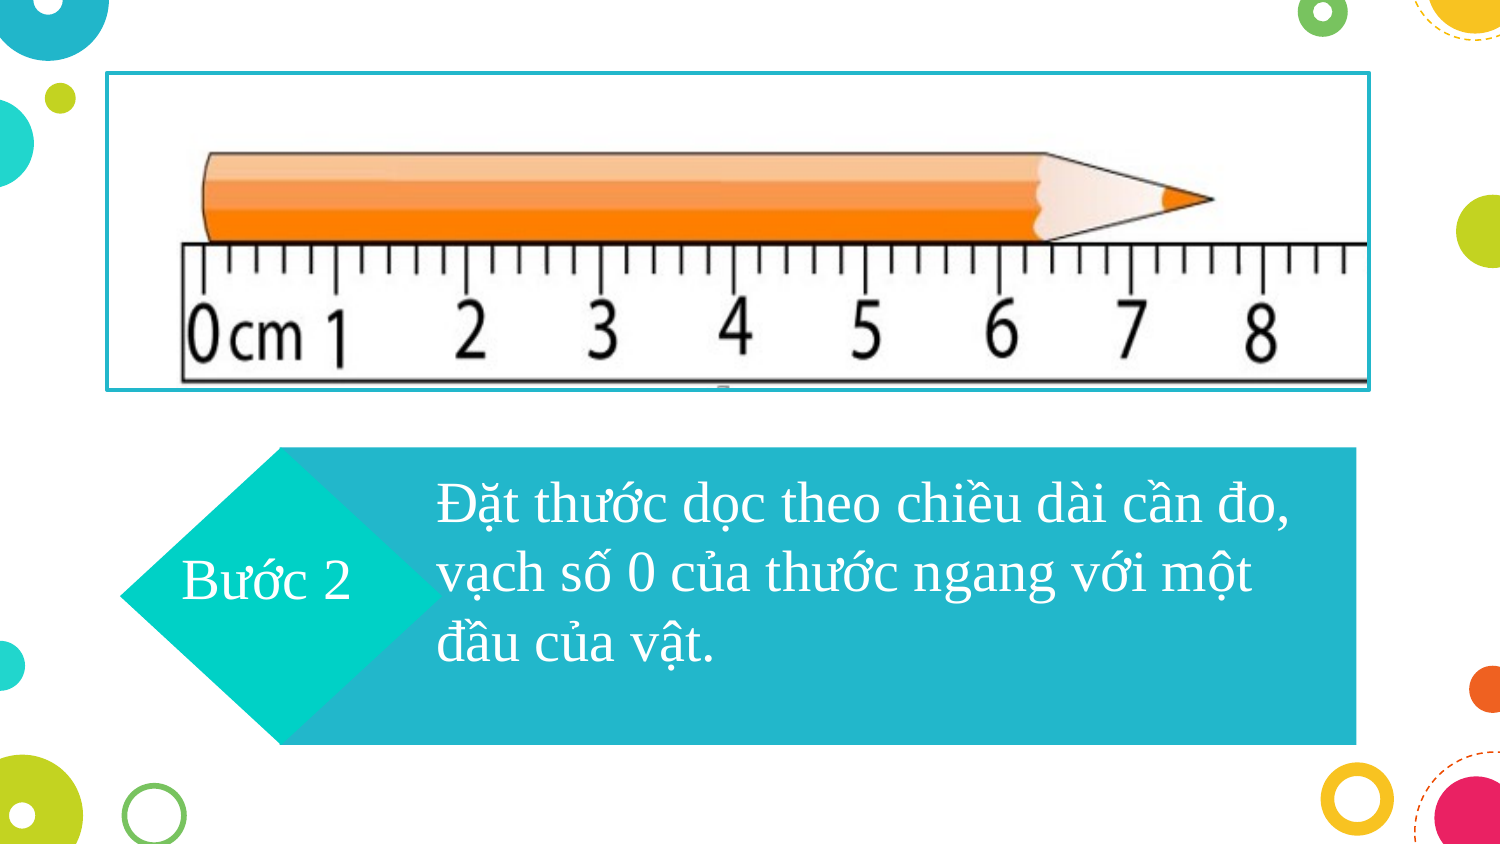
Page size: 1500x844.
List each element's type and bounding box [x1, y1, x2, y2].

text_box [105, 71, 1371, 392]
text_box [119, 447, 1357, 746]
